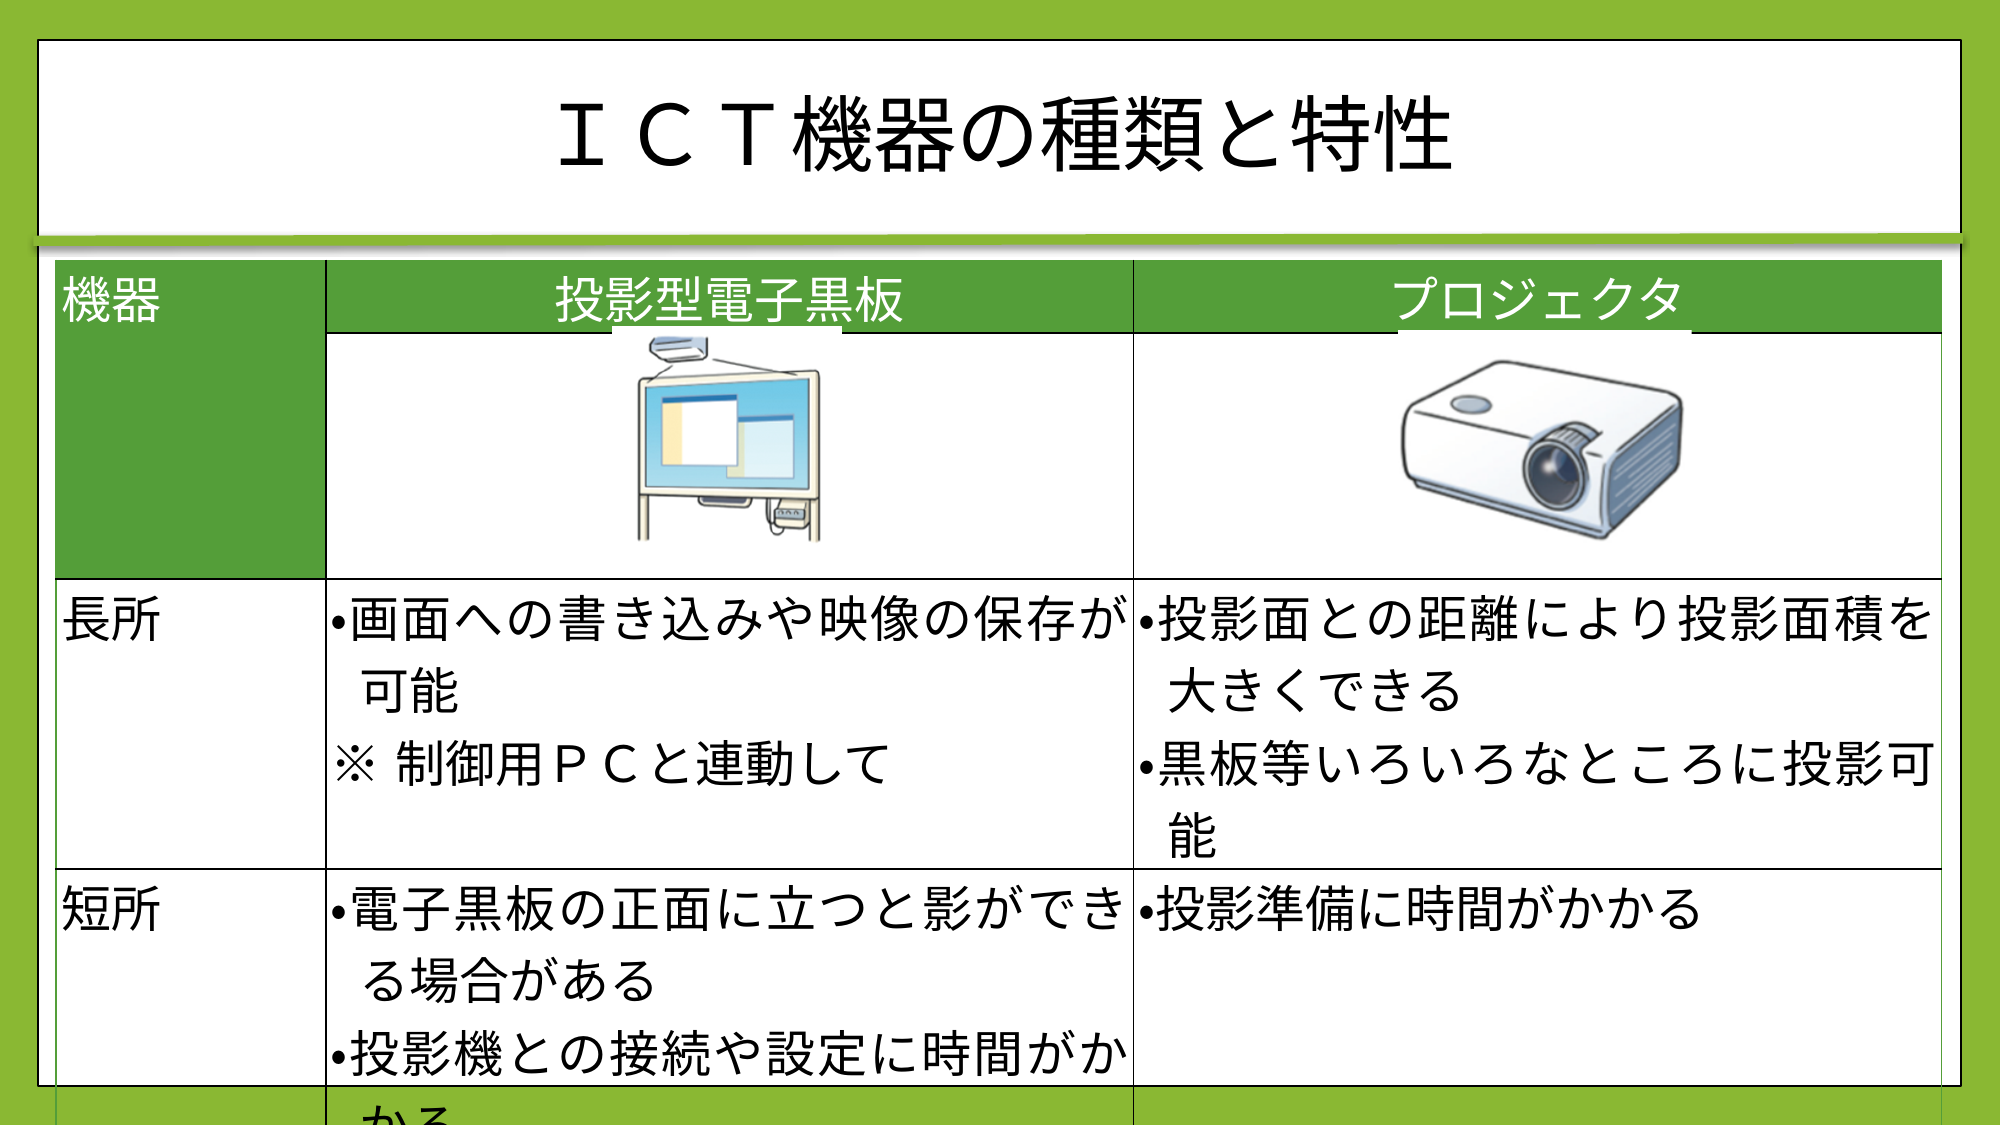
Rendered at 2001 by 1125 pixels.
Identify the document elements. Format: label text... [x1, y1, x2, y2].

title ＩＣＴ機器の種類と特性 [38, 53, 1958, 224]
picture [612, 326, 842, 556]
table_cell ・投影準備に時間がかかる [1134, 870, 1941, 1125]
table_cell 短所 [57, 870, 325, 1125]
picture [1397, 330, 1692, 560]
table_cell [327, 334, 1133, 578]
table_cell [1134, 334, 1941, 578]
table_header プロジェクタ [1134, 261, 1941, 332]
table_cell ・電子黒板の正面に立つと影ができる場合がある ・投影機との接続や設定に時間がかかる [327, 870, 1133, 1125]
table_cell ・画面への書き込みや映像の保存が可能 ※制御用ＰＣと連動して [327, 580, 1133, 868]
table_header 投影型電子黒板 [327, 261, 1133, 332]
table_cell 長所 [57, 580, 325, 868]
table_cell ・投影面との距離により投影面積を大きくできる ・黒板等いろいろなところに投影可能 [1134, 580, 1941, 868]
table_header 機器 [57, 261, 325, 578]
